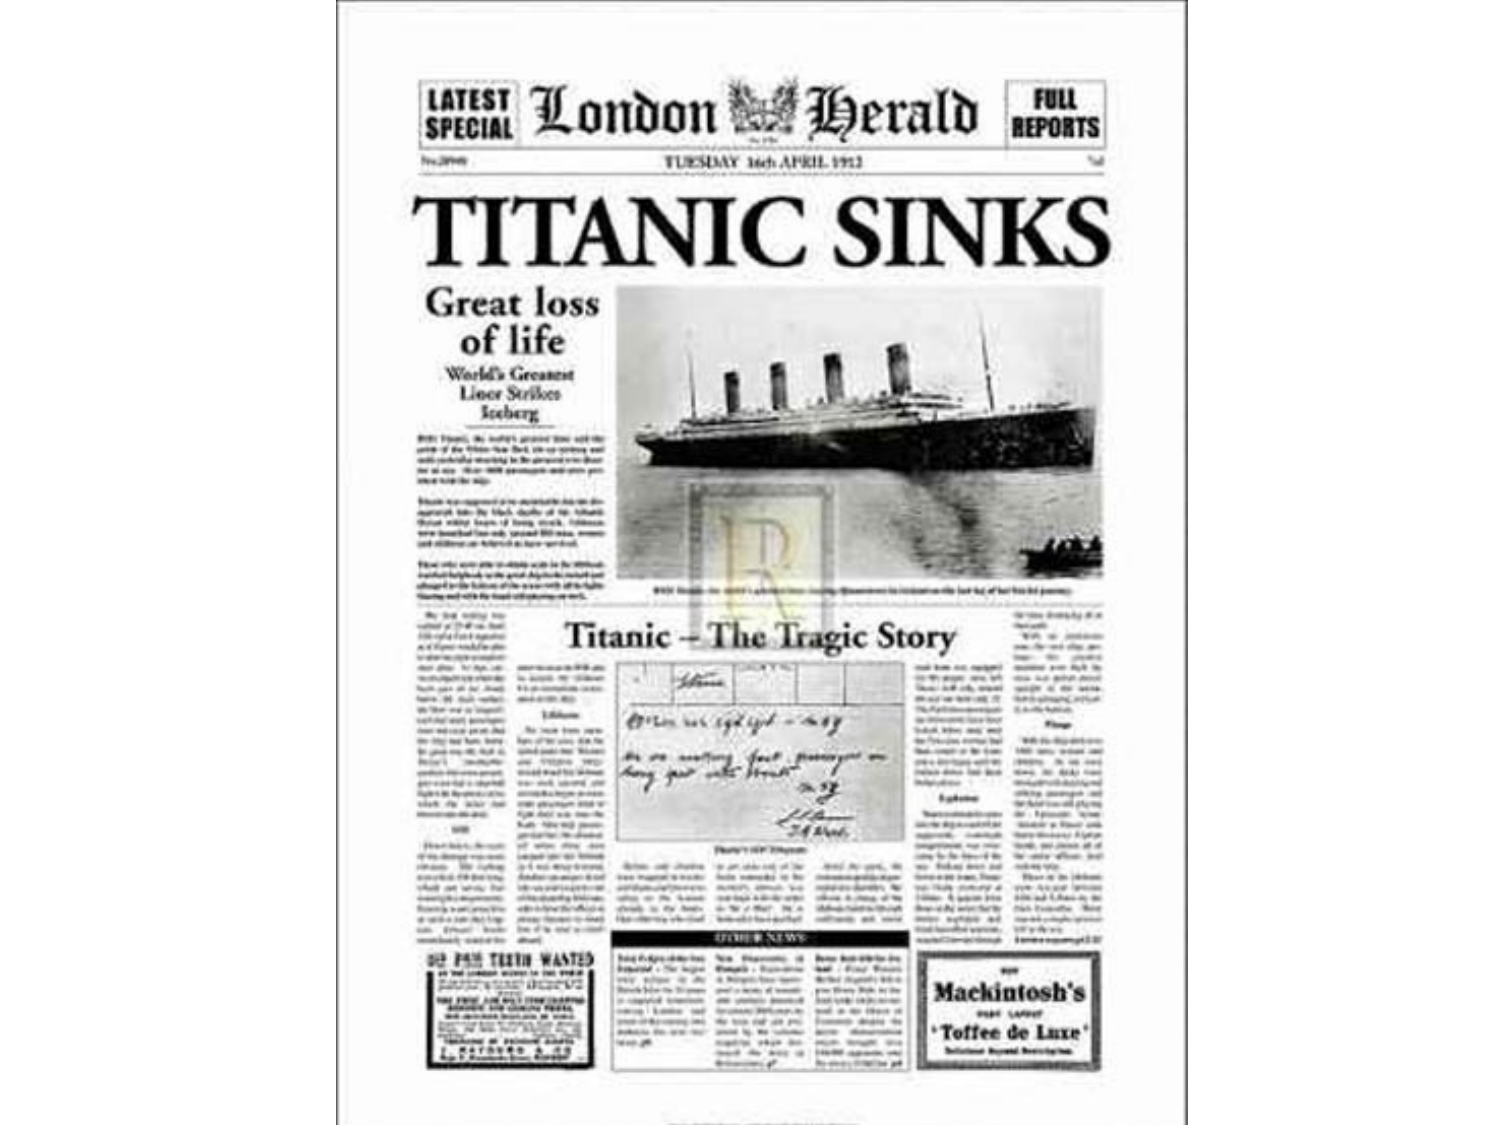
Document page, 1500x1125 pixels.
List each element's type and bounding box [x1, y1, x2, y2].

picture [336, 0, 1188, 1125]
